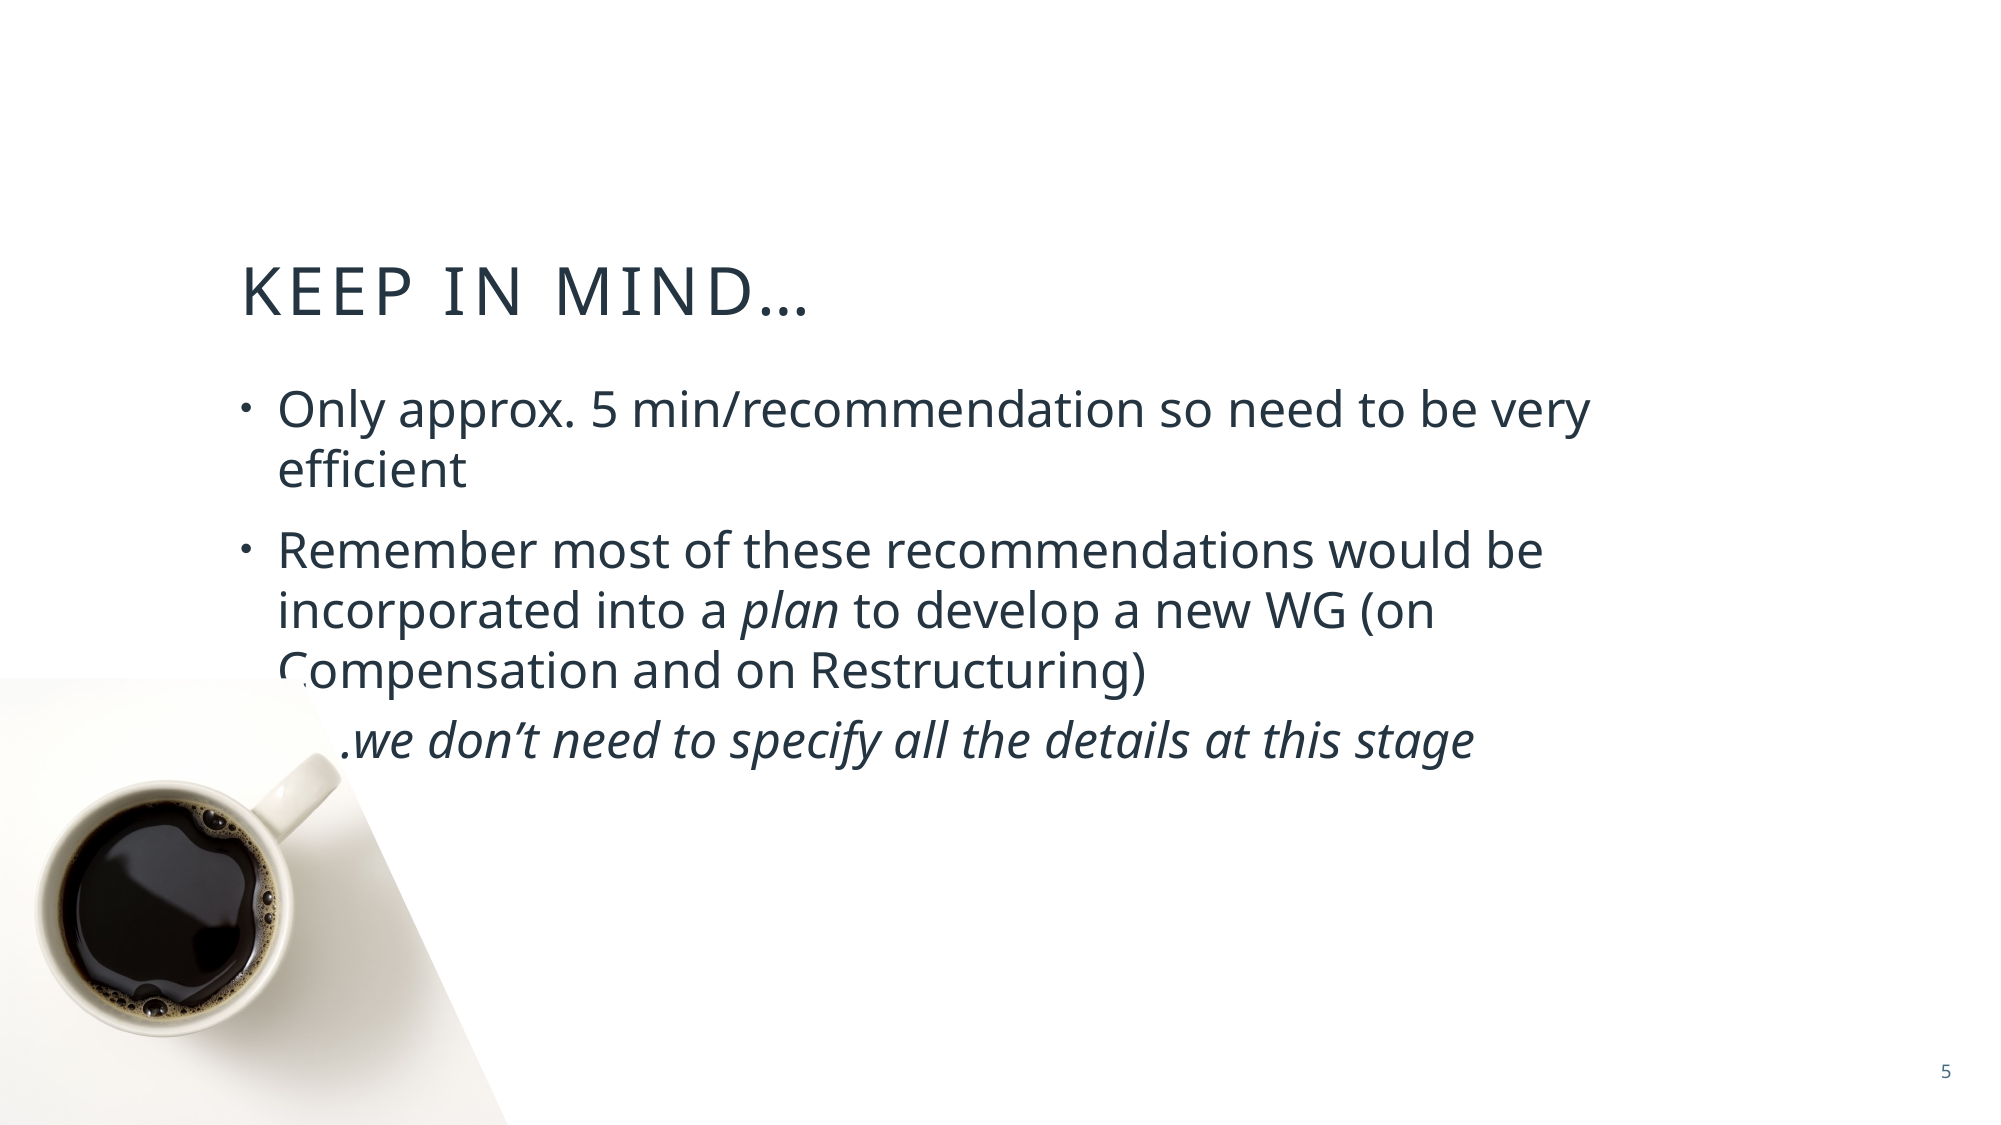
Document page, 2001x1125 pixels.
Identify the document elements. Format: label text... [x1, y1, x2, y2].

title Keep in mind… [225, 112, 1782, 338]
slide_number 5 [1823, 1042, 1967, 1103]
list Only approx. 5 min/recommendation so need to be very efficient Remember most of these recommendations would be incorporated into a plan to develop a new WG (on Compensation and on Restructuring) …we don’t need to specify all the details at this stage [225, 369, 1782, 1013]
picture [0, 678, 508, 1125]
